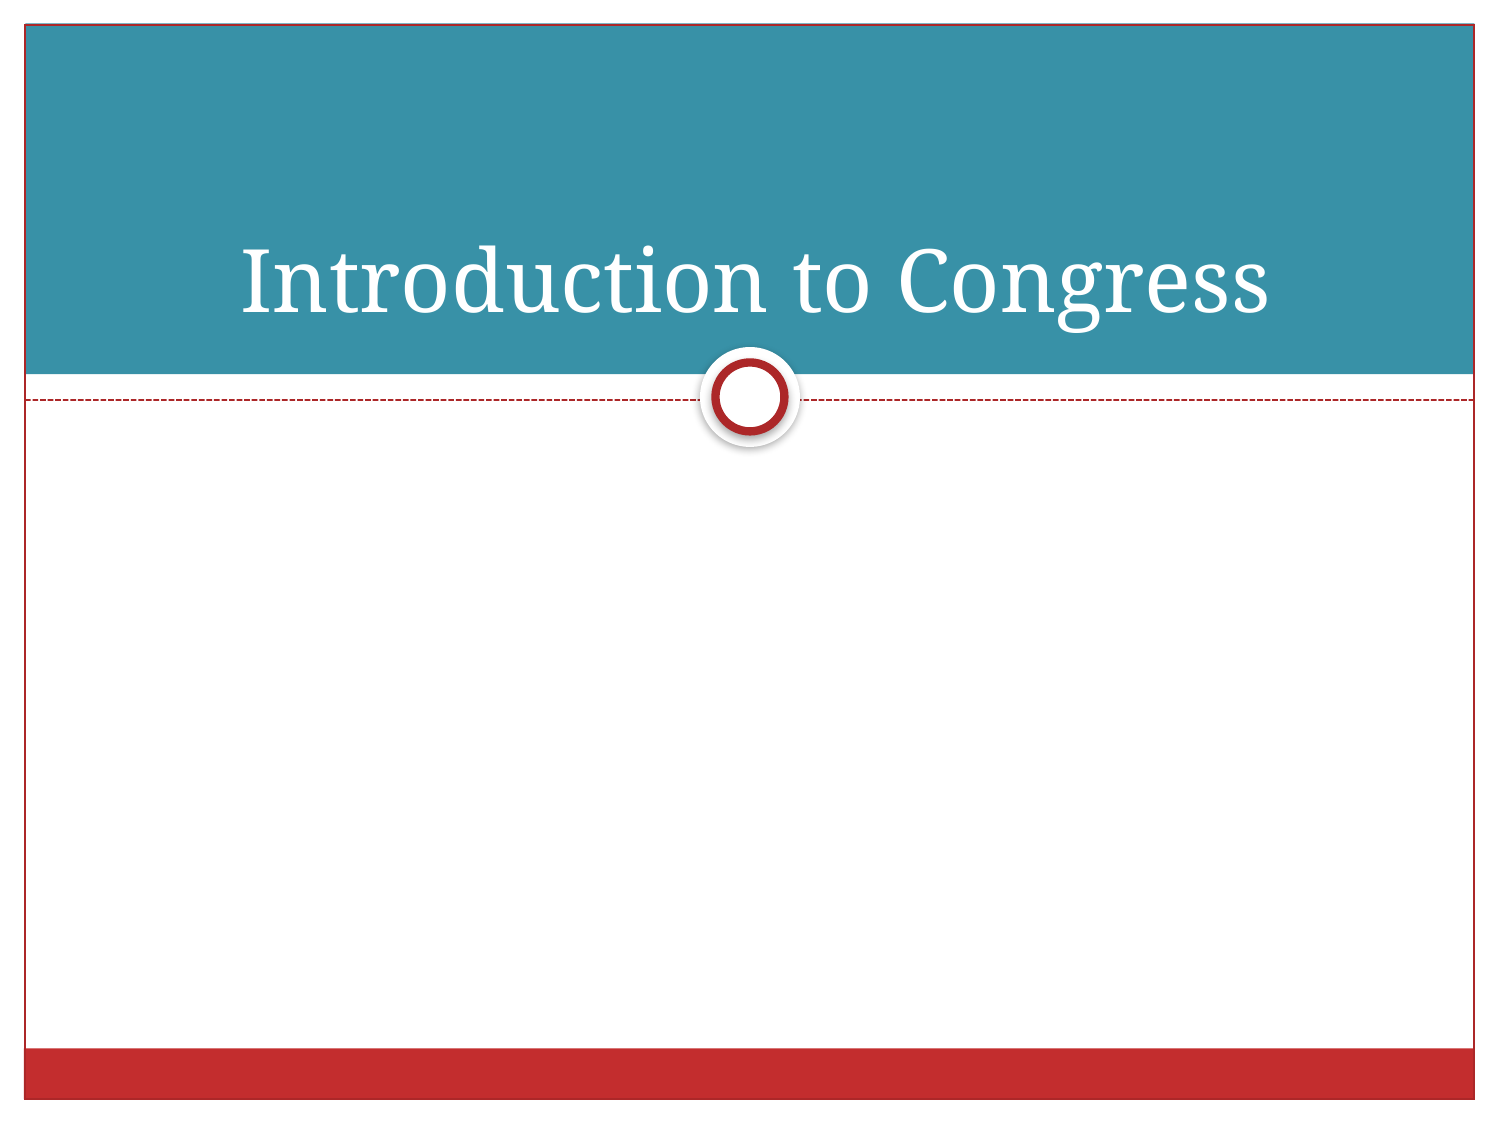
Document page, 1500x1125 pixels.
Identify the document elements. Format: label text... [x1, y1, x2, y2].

title Introduction to Congress [118, 87, 1394, 338]
